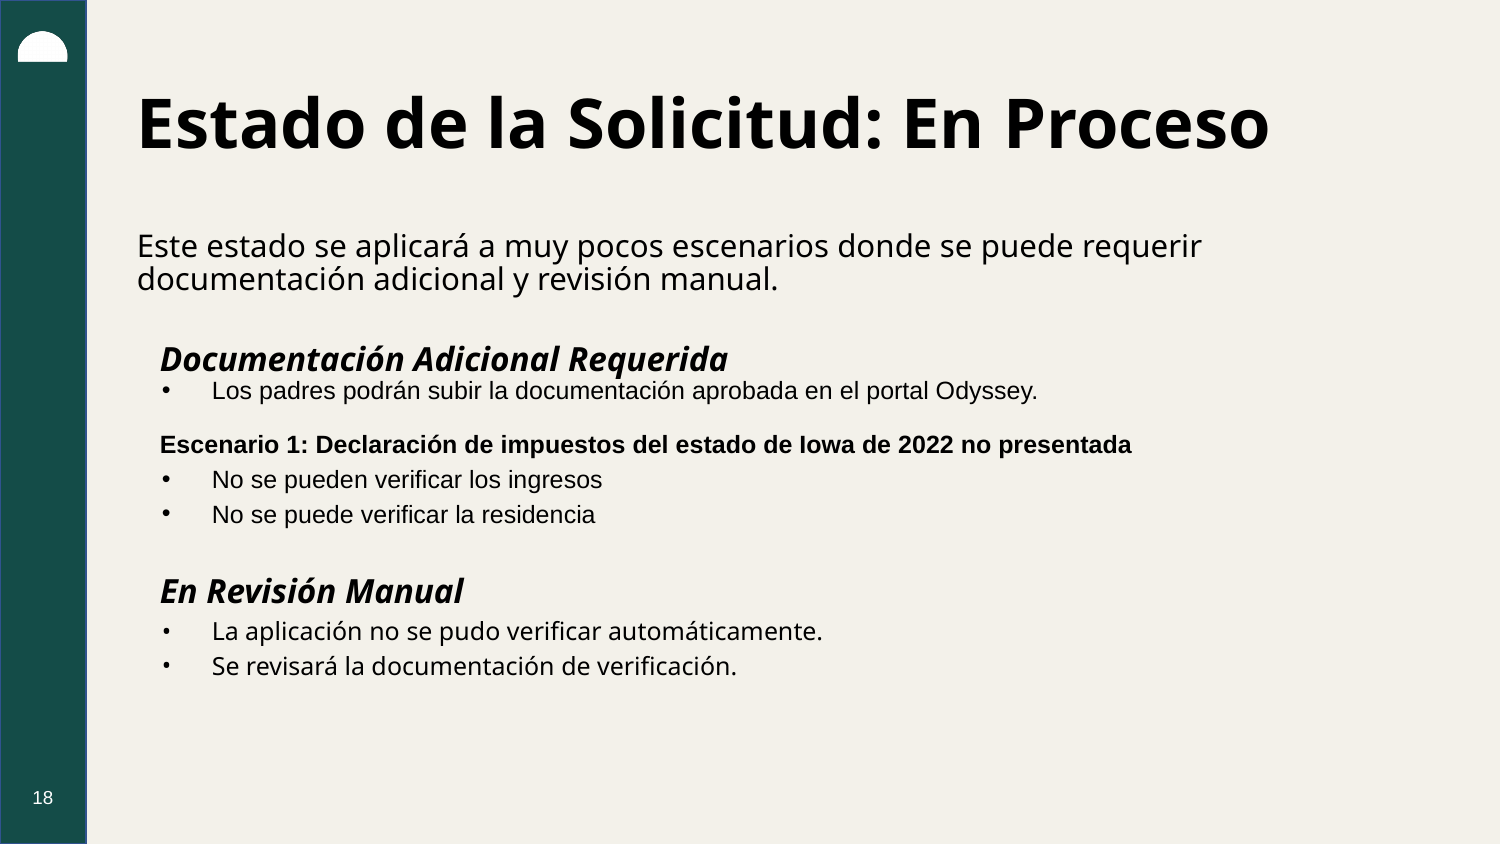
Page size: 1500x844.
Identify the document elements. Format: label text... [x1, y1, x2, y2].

list Este estado se aplicará a muy pocos escenarios donde se puede requerir documentación adicional y revisión manual. Documentación Adicional Requerida Los padres podrán subir la documentación aprobada en el portal Odyssey. Escenario 1: Declaración de impuestos del estado de Iowa de 2022 no presentada No se pueden verificar los ingresos No se puede verificar la residencia En Revisión Manual La aplicación no se pudo verificar automáticamente. Se revisará la documentación de verificación. [125, 224, 1383, 775]
picture [17, 31, 69, 62]
title Estado de la Solicitud: En Proceso [125, 44, 1420, 208]
slide_number 18 [10, 774, 76, 820]
